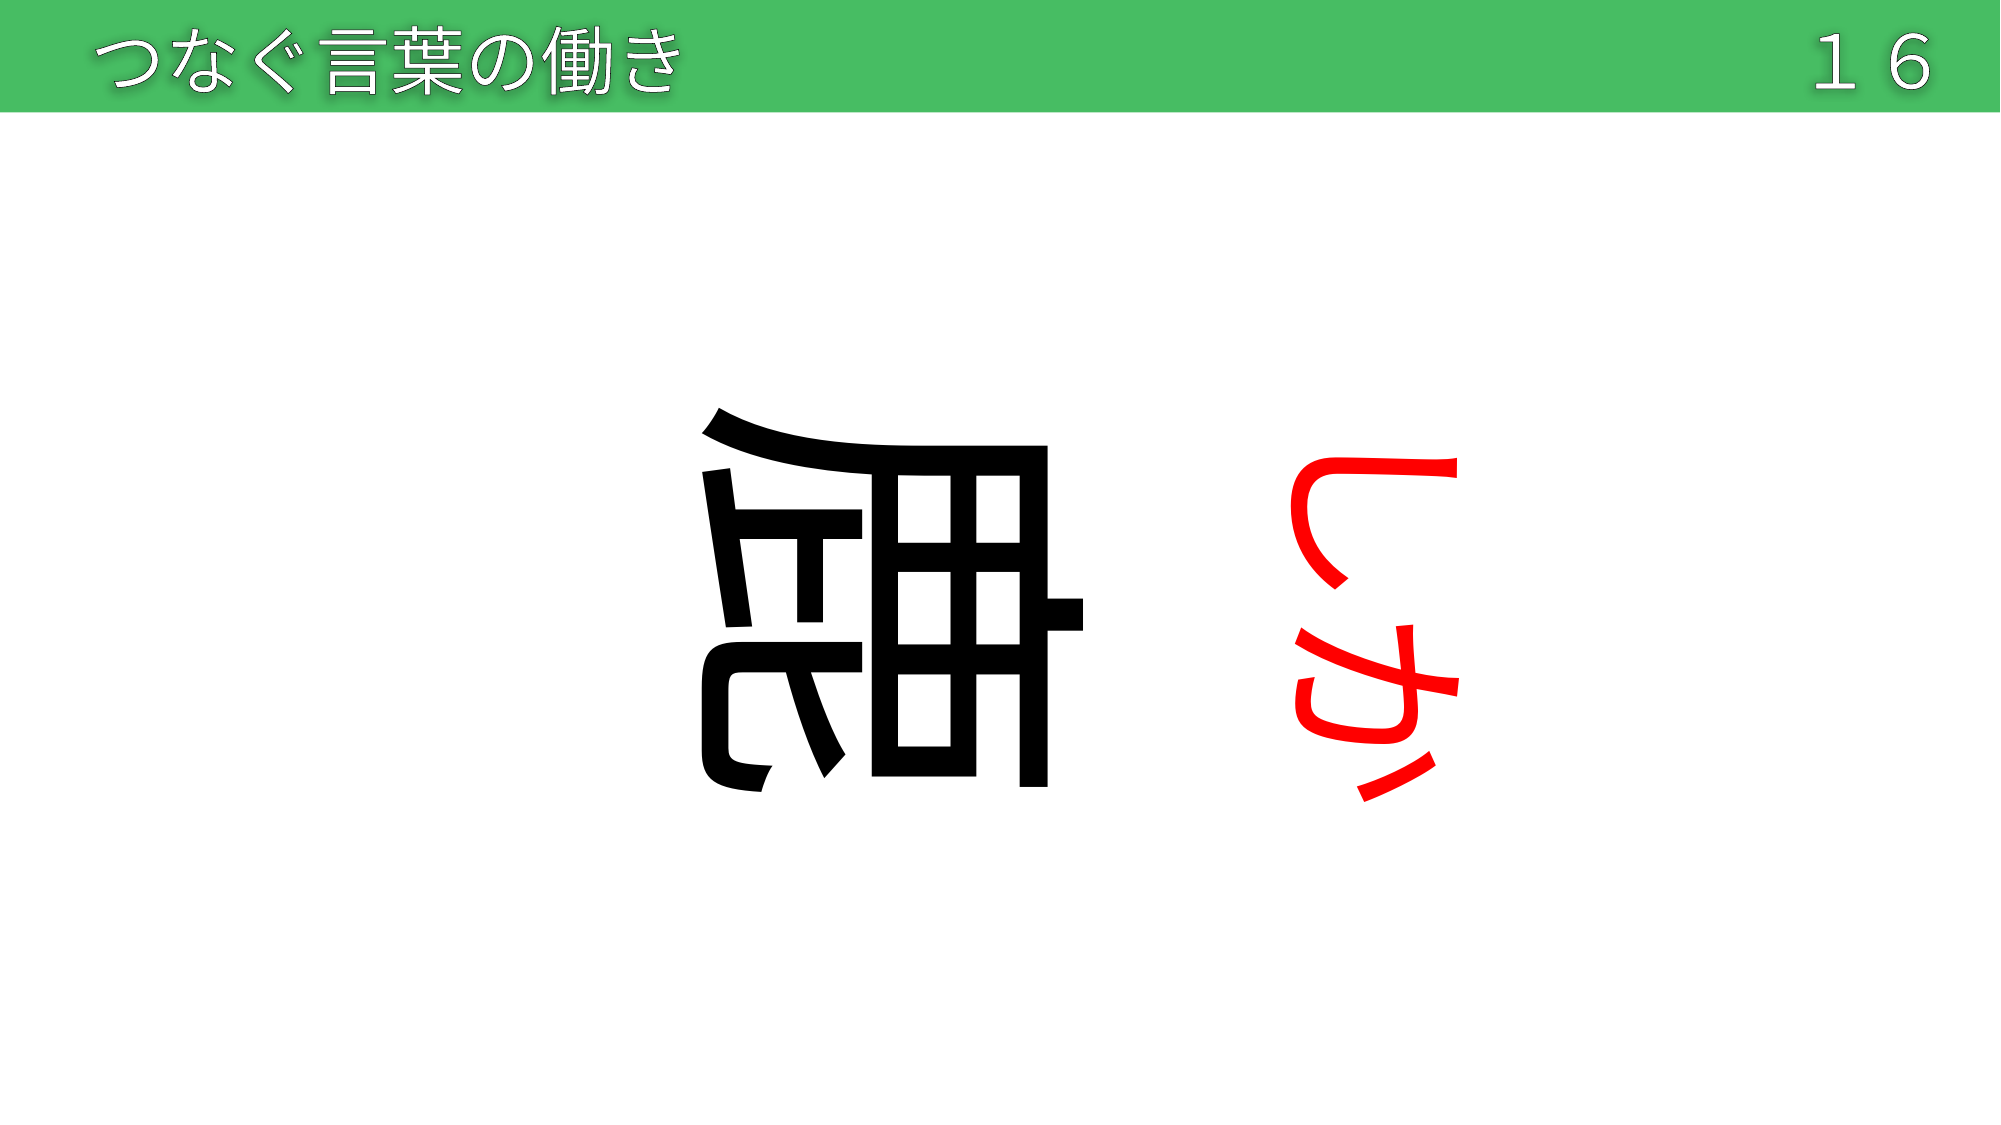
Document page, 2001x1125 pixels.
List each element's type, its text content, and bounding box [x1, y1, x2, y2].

text_box しか [1236, 395, 1509, 815]
text_box つなぐ言葉の働き [75, 6, 811, 112]
text_box [0, 0, 2000, 113]
text_box １６ [1782, 6, 1963, 112]
text_box 鹿 [621, 379, 1158, 830]
